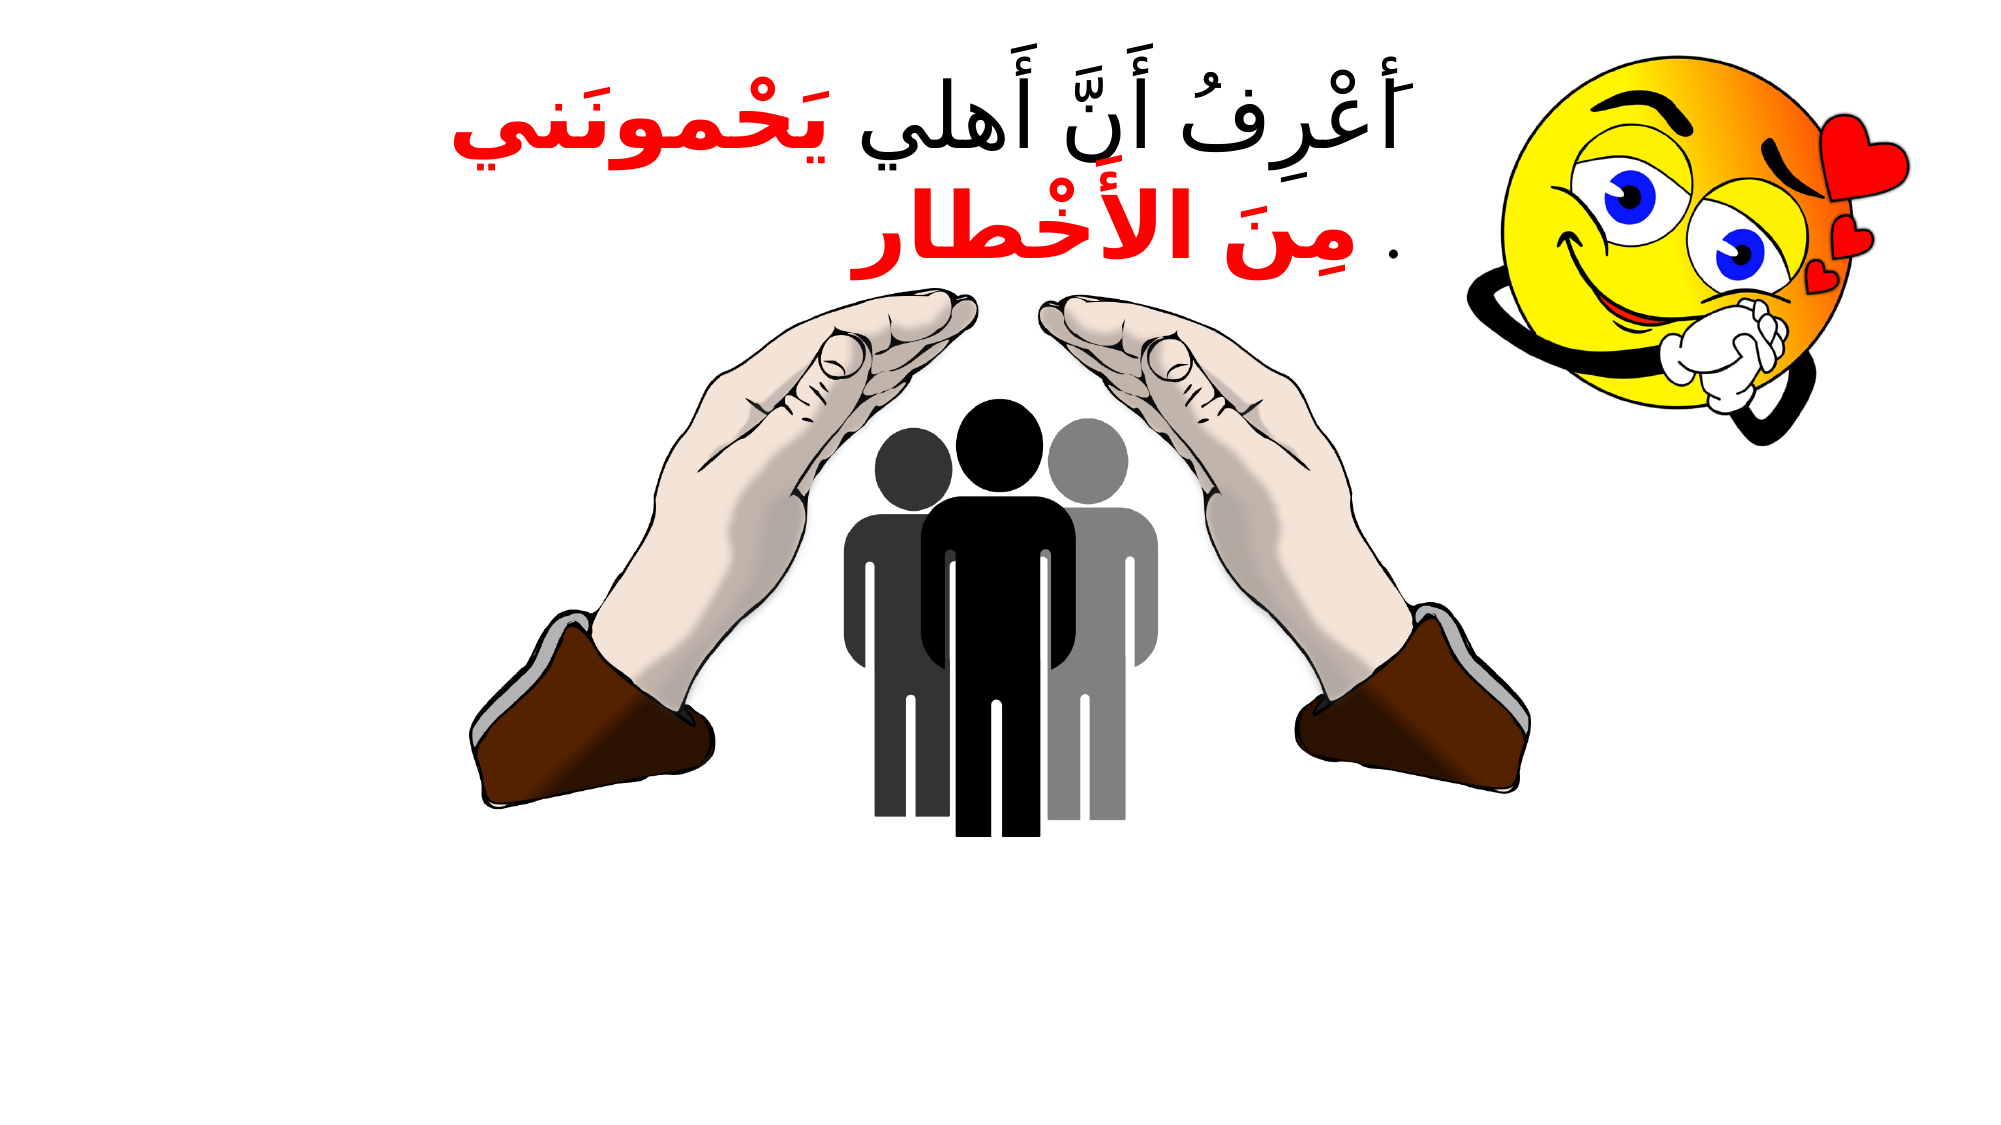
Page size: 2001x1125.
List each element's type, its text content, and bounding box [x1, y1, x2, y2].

picture [469, 0, 2000, 837]
text_box أَعْرِفُ أَنَّ أَهلي يَحْمونَني مِنَ الأَخْطار . [308, 49, 1418, 375]
